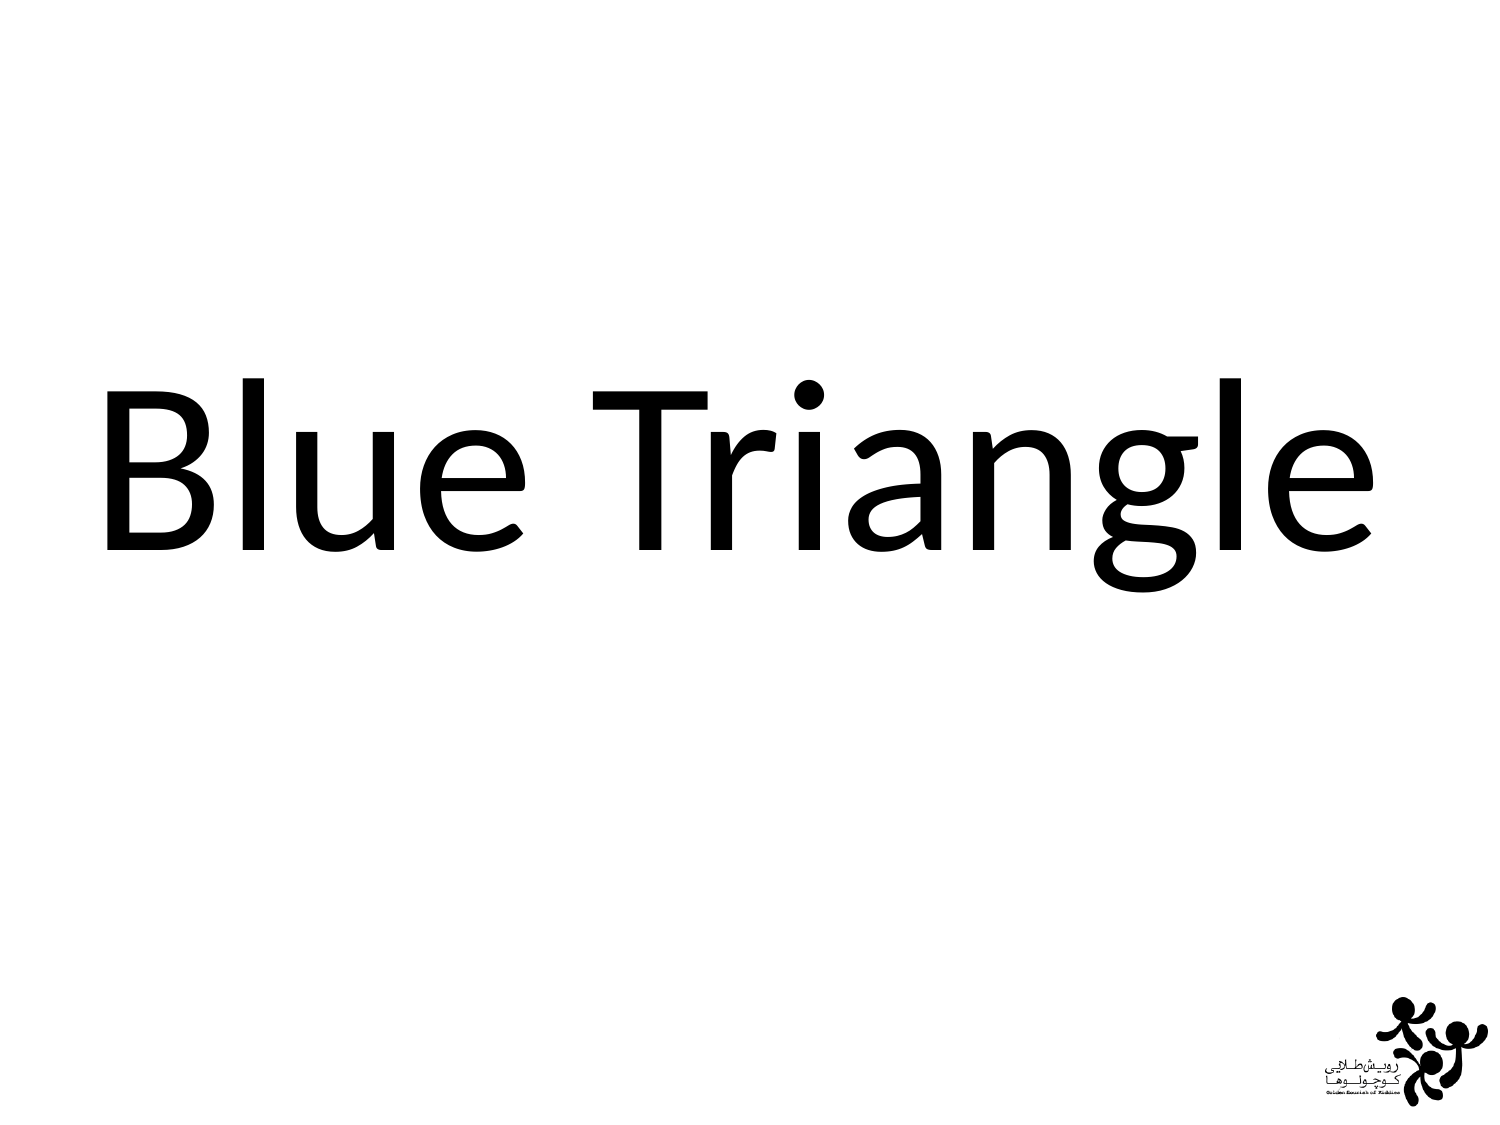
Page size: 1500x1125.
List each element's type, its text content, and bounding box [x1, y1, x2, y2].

title Blue Triangle [50, 162, 1425, 1038]
picture [1325, 997, 1488, 1113]
